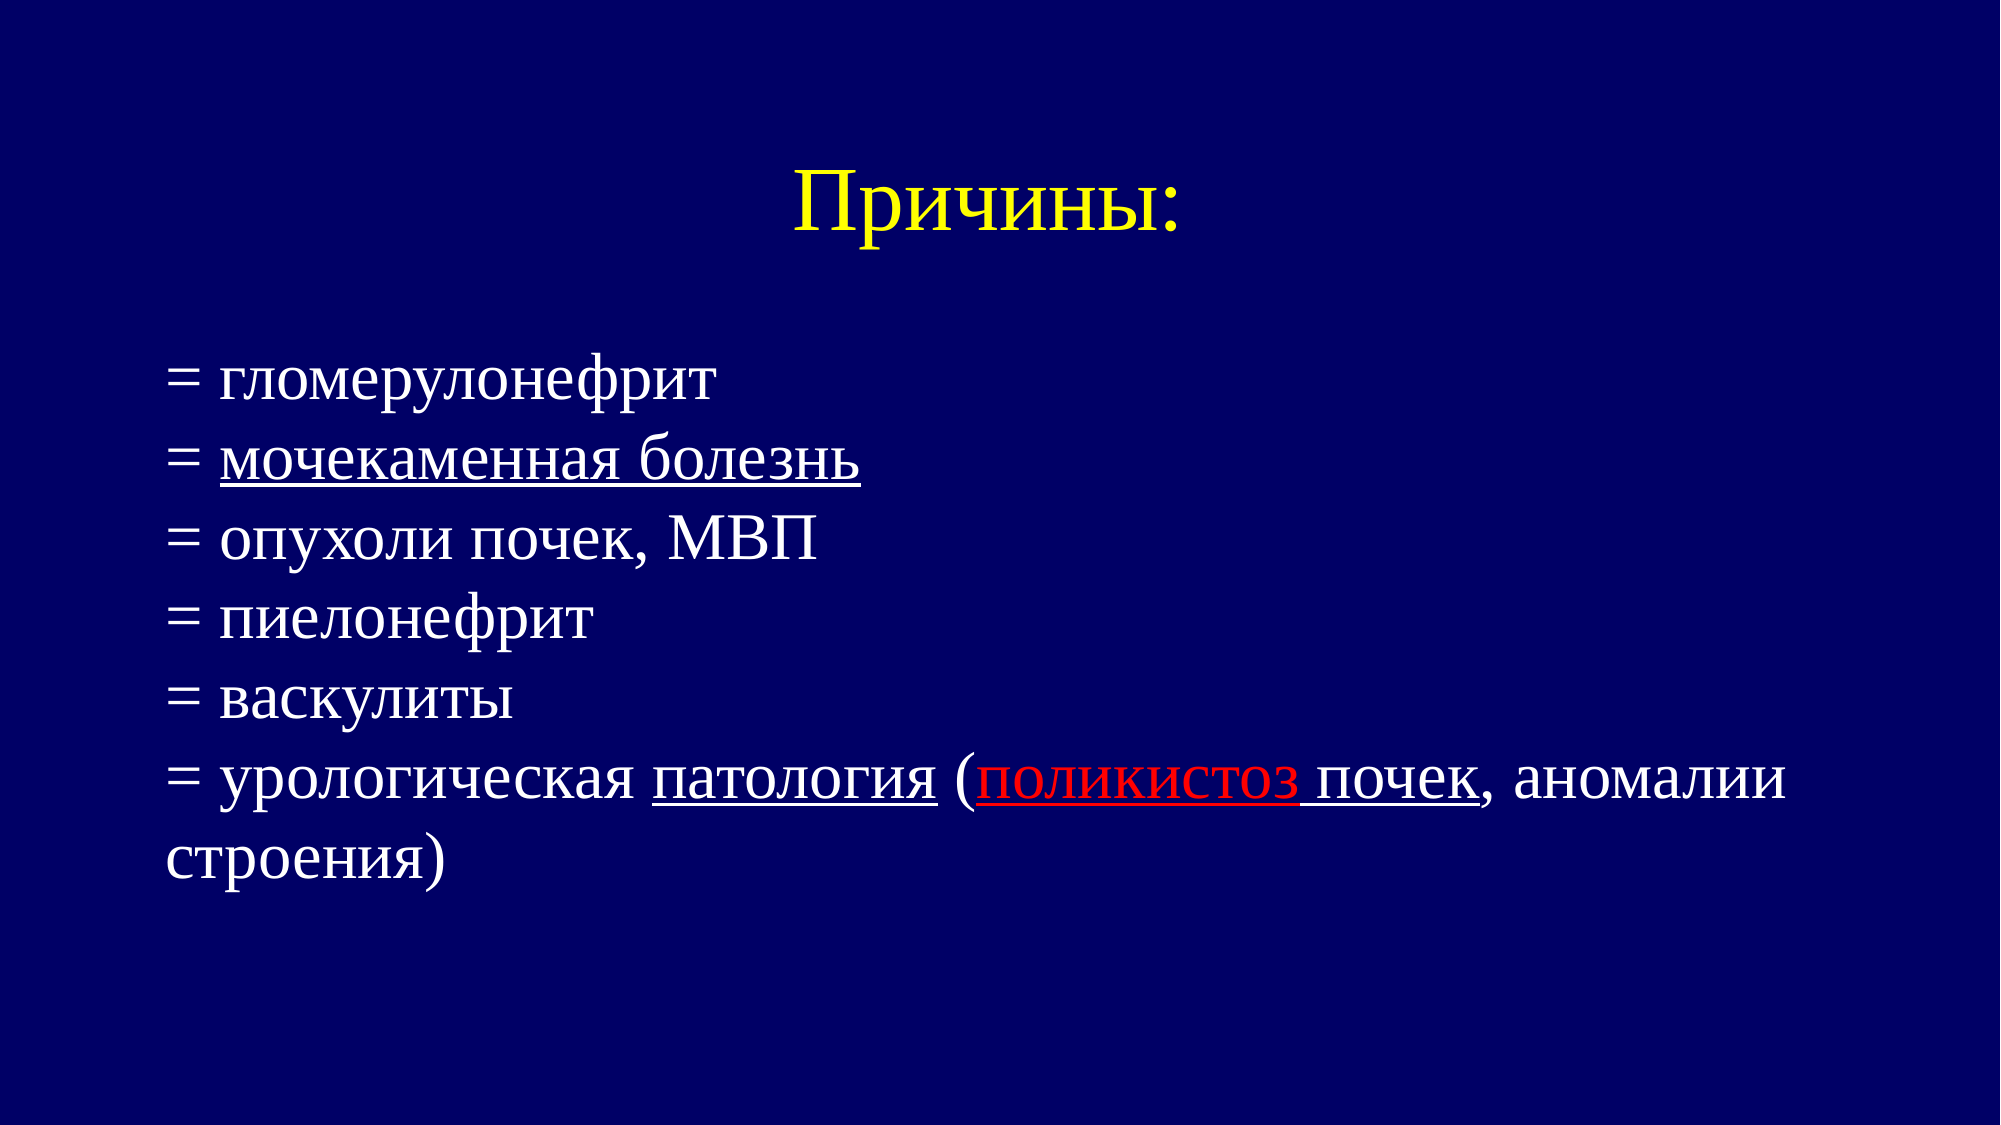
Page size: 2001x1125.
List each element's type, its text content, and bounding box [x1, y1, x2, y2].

list = гломерулонефрит = мочекаменная болезнь = опухоли почек, МВП = пиелонефрит = васкулиты = урологическая патология (поликистоз почек, аномалии строения) [150, 324, 1850, 1000]
title Причины: [150, 99, 1850, 288]
